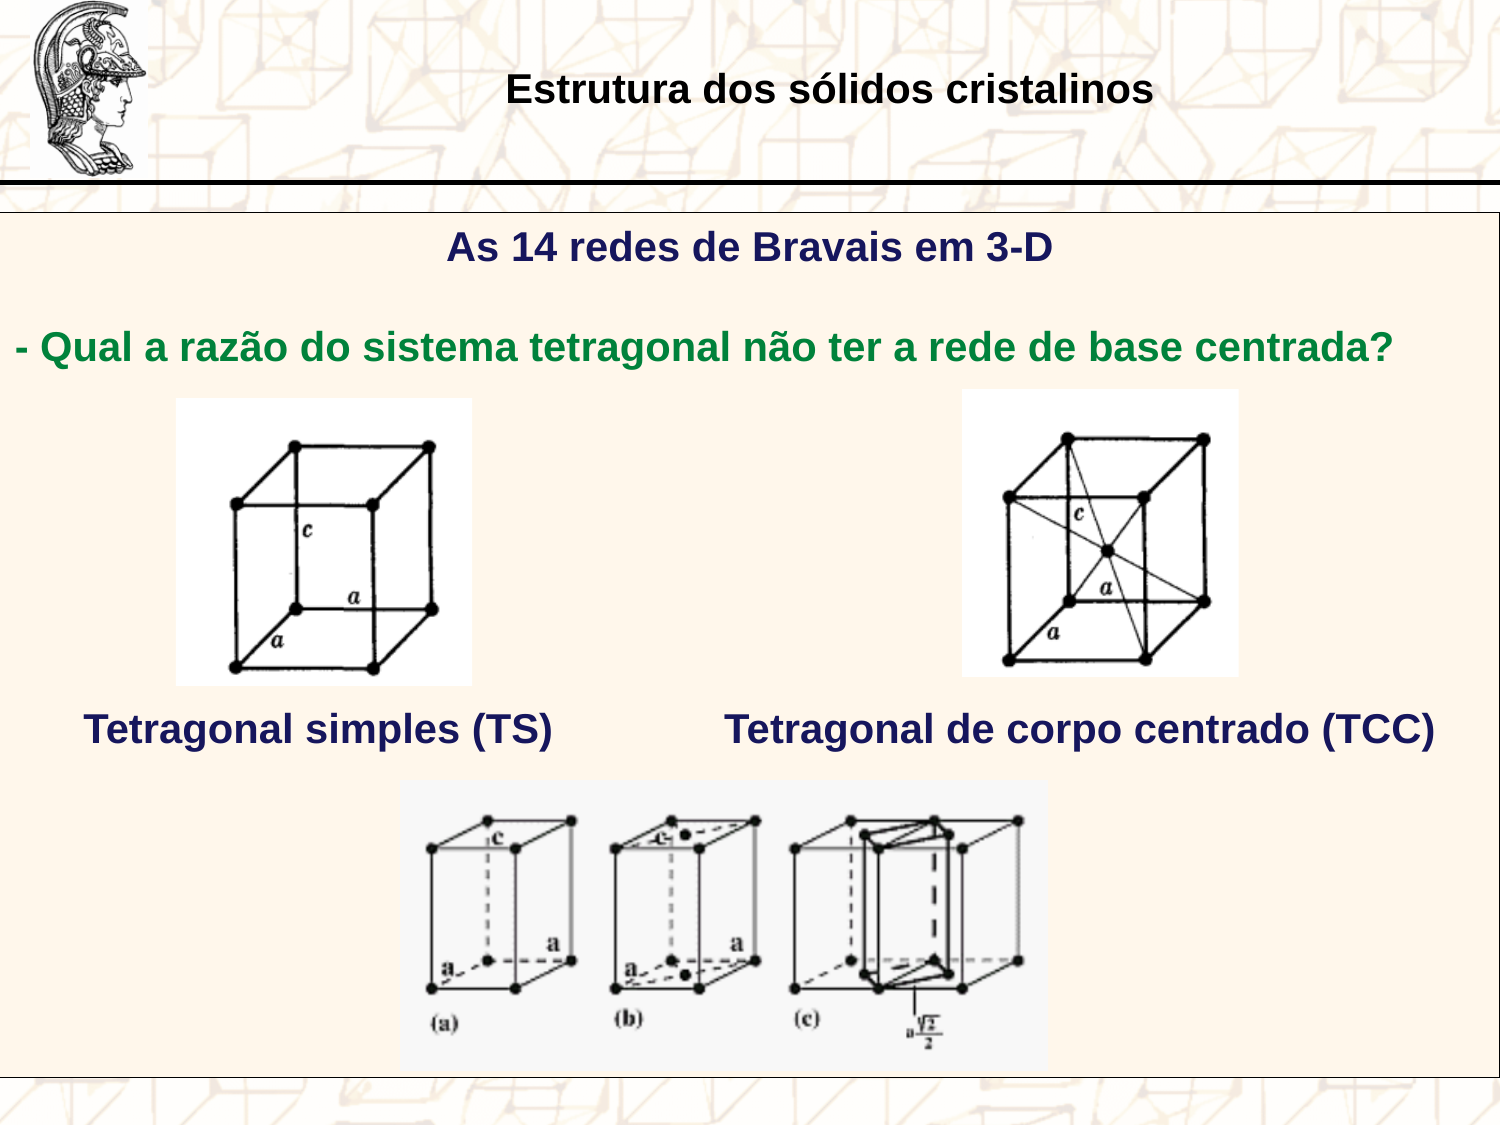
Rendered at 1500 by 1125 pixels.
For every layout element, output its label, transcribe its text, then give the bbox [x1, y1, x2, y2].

picture [175, 398, 473, 686]
text_box Tetragonal simples (TS) [0, 694, 637, 759]
text_box As 14 redes de Bravais em 3-D - Qual a razão do sistema tetragonal não ter a rede de base centrada? [0, 212, 1500, 1078]
picture [400, 780, 1049, 1071]
picture [30, 0, 149, 179]
text_box Tetragonal de corpo centrado (TCC) [709, 694, 1451, 759]
picture [961, 389, 1239, 677]
text_box Estrutura dos sólidos cristalinos [490, 54, 1170, 120]
